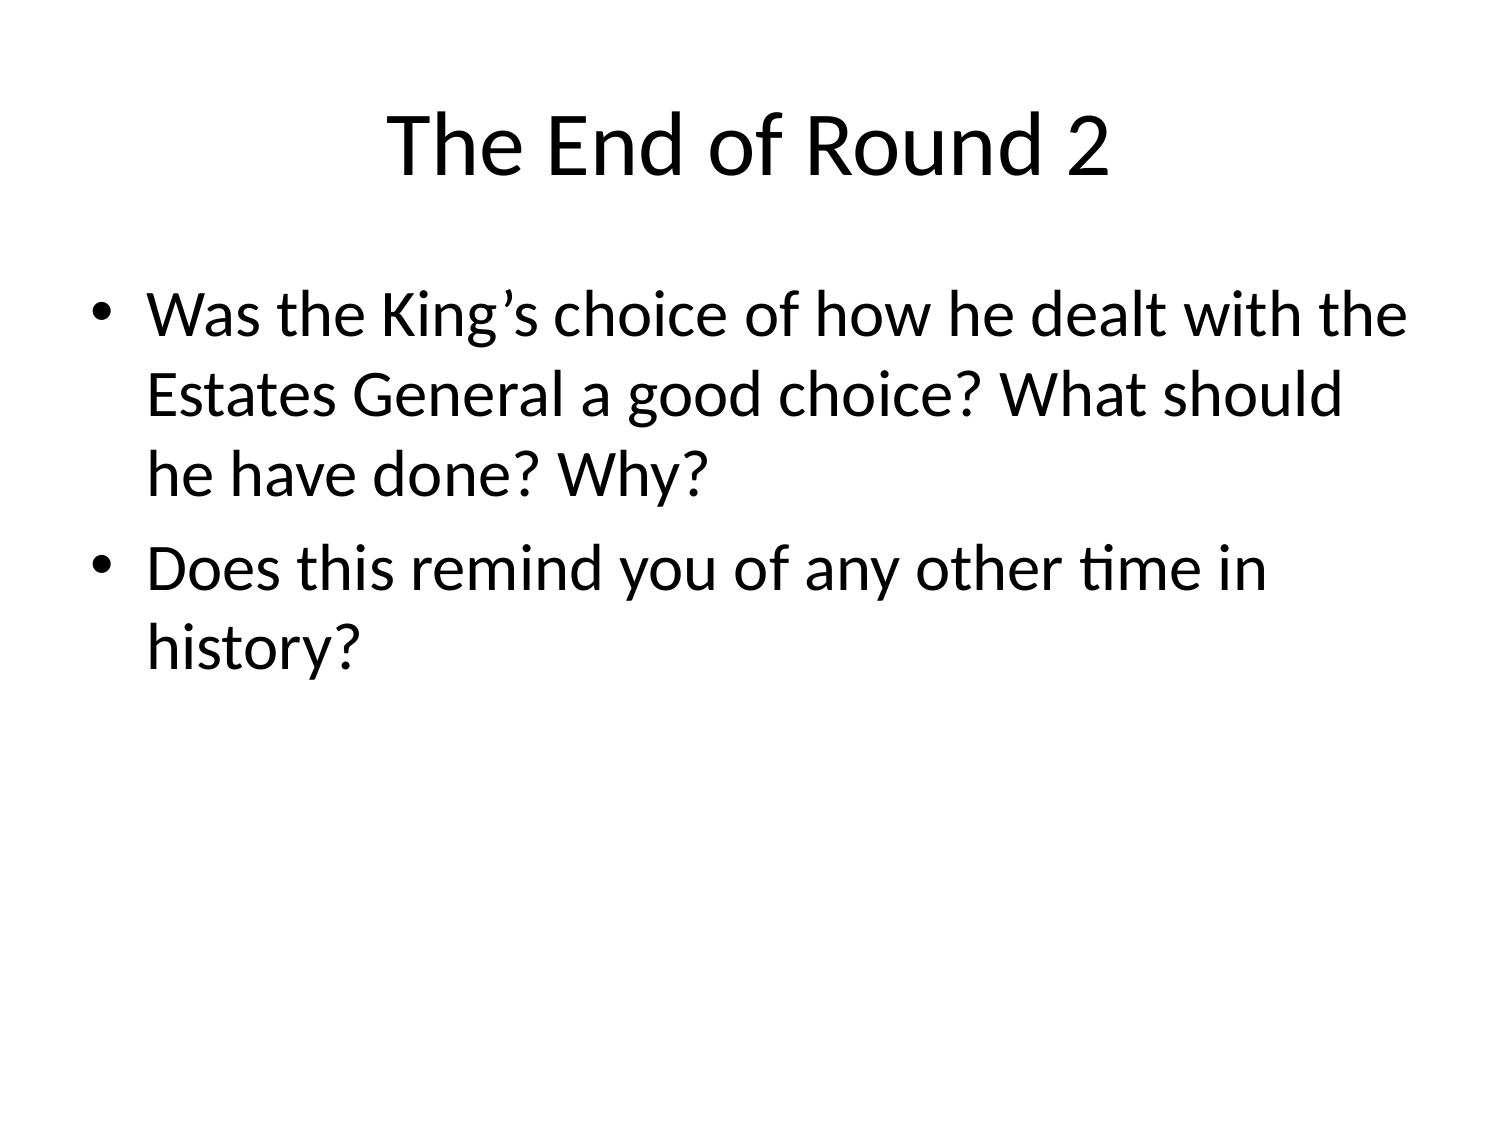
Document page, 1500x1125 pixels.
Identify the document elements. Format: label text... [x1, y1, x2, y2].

title The End of Round 2 [75, 45, 1425, 233]
list Was the King’s choice of how he dealt with the Estates General a good choice? What should he have done? Why? Does this remind you of any other time in history? [75, 262, 1425, 1005]
